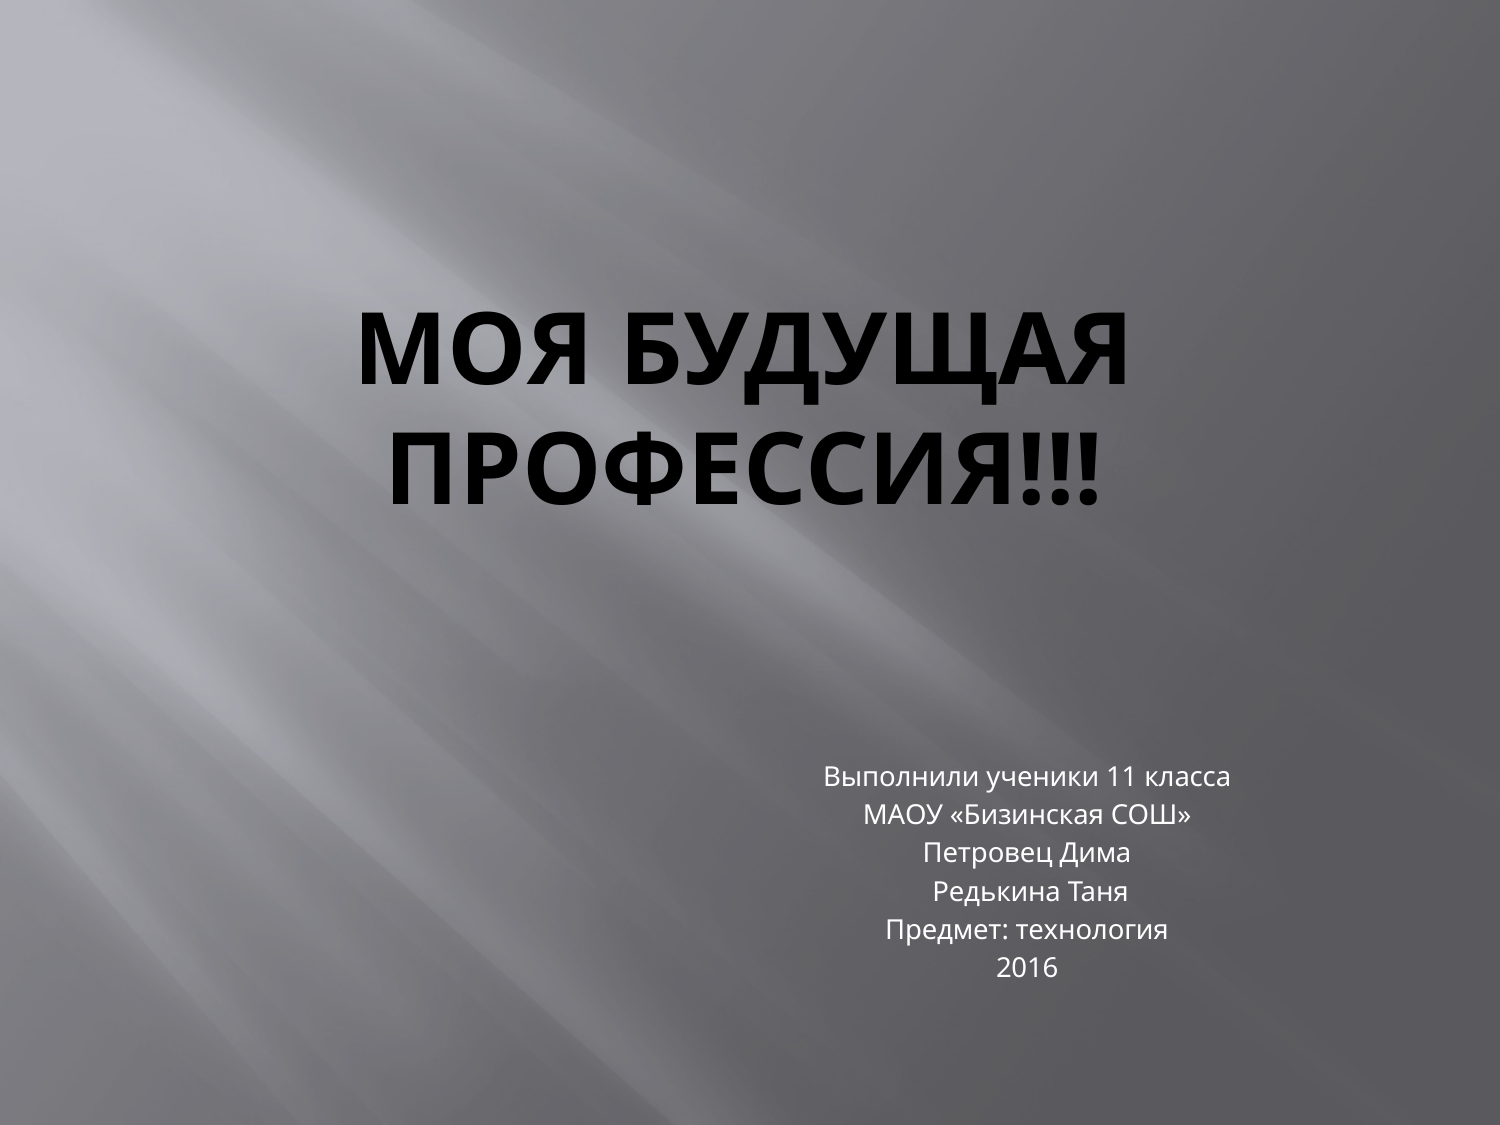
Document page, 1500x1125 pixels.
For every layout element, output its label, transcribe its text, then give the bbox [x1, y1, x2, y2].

title МОЯ БУДУЩАЯ ПРОФЕССИЯ!!! [69, 224, 1420, 525]
subtitle Выполнили ученики 11 класса МАОУ «Бизинская СОШ» Петровец Дима Редькина Таня Предмет: технология 2016 [501, 751, 1500, 994]
